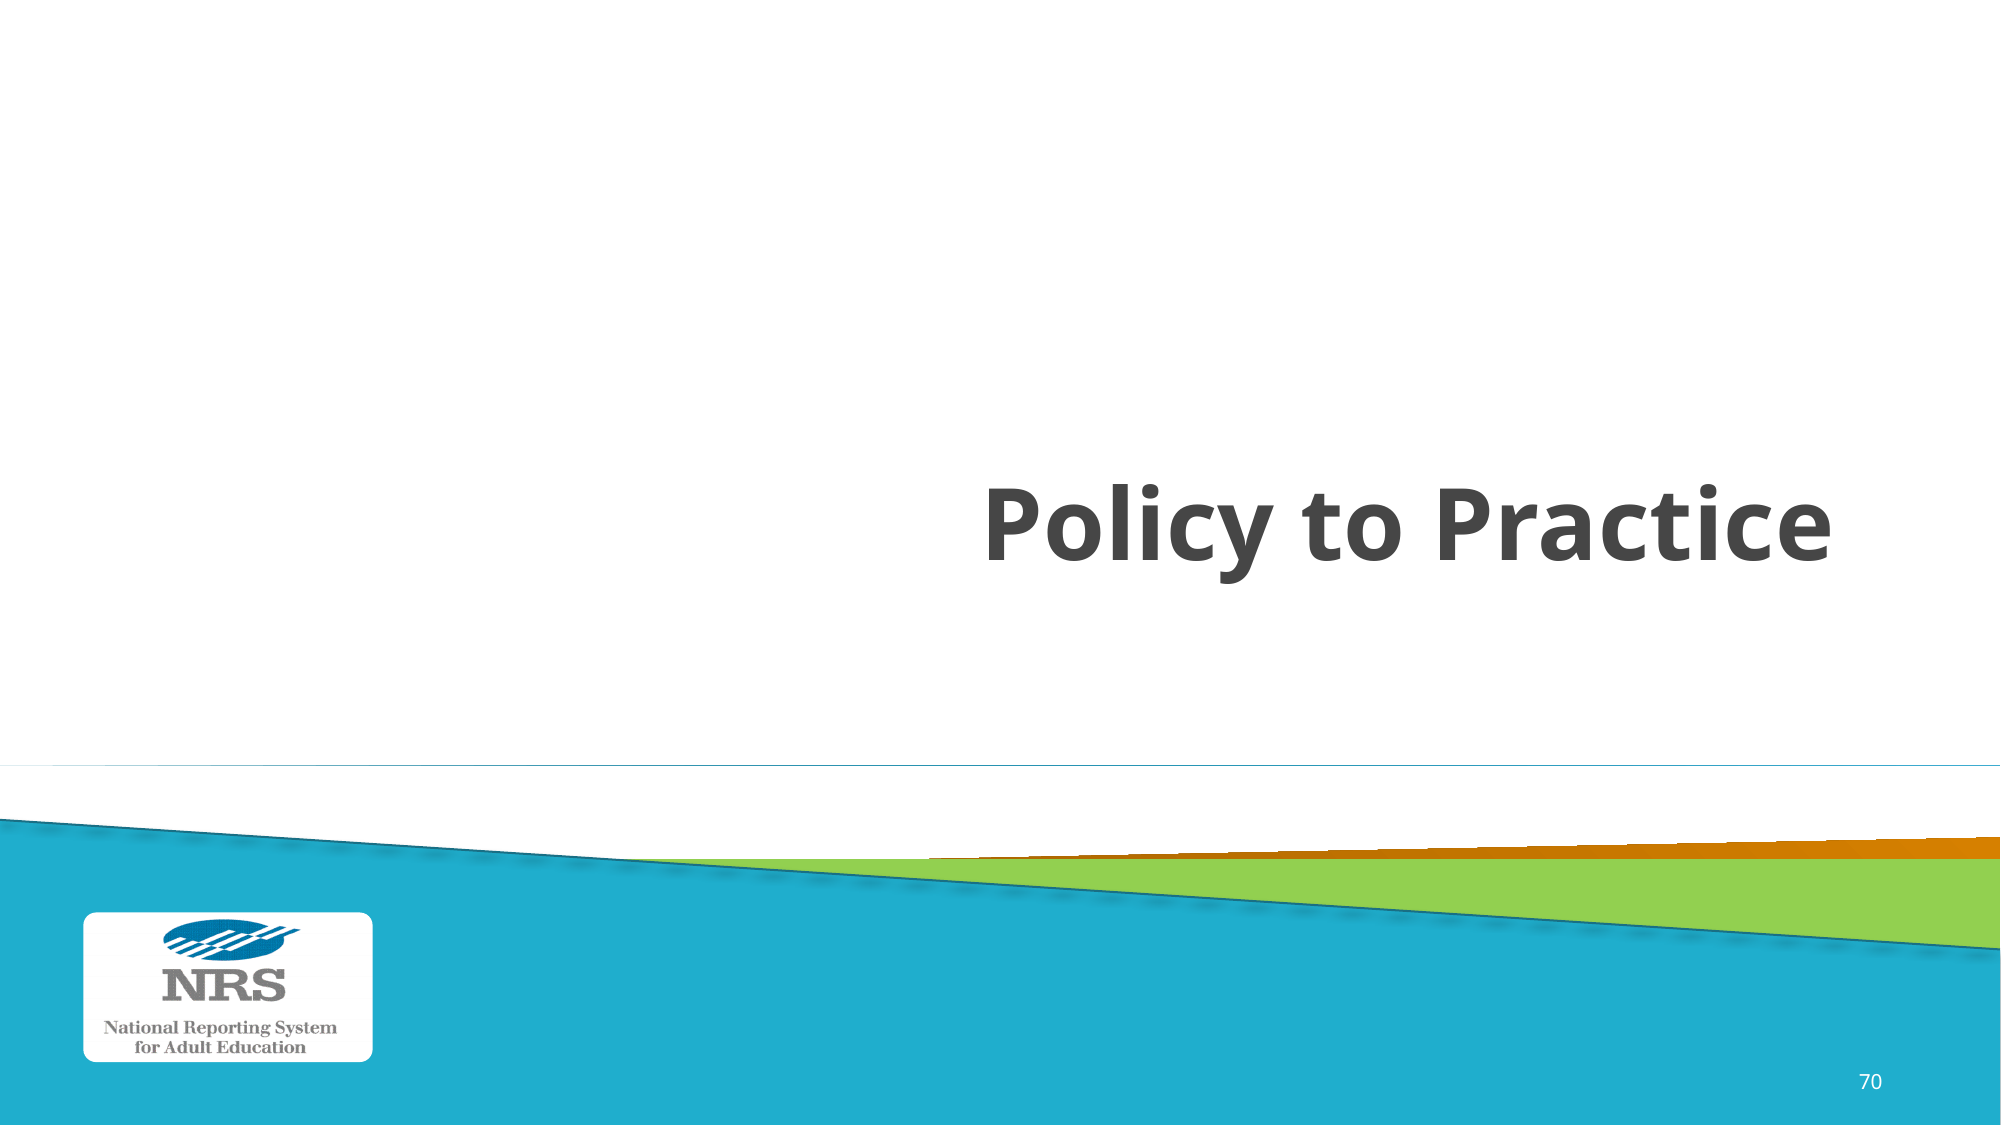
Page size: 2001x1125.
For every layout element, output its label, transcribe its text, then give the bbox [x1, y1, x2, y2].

picture [83, 912, 373, 1063]
title Policy to Practice [150, 287, 1850, 588]
slide_number 70 [1766, 1059, 1900, 1092]
